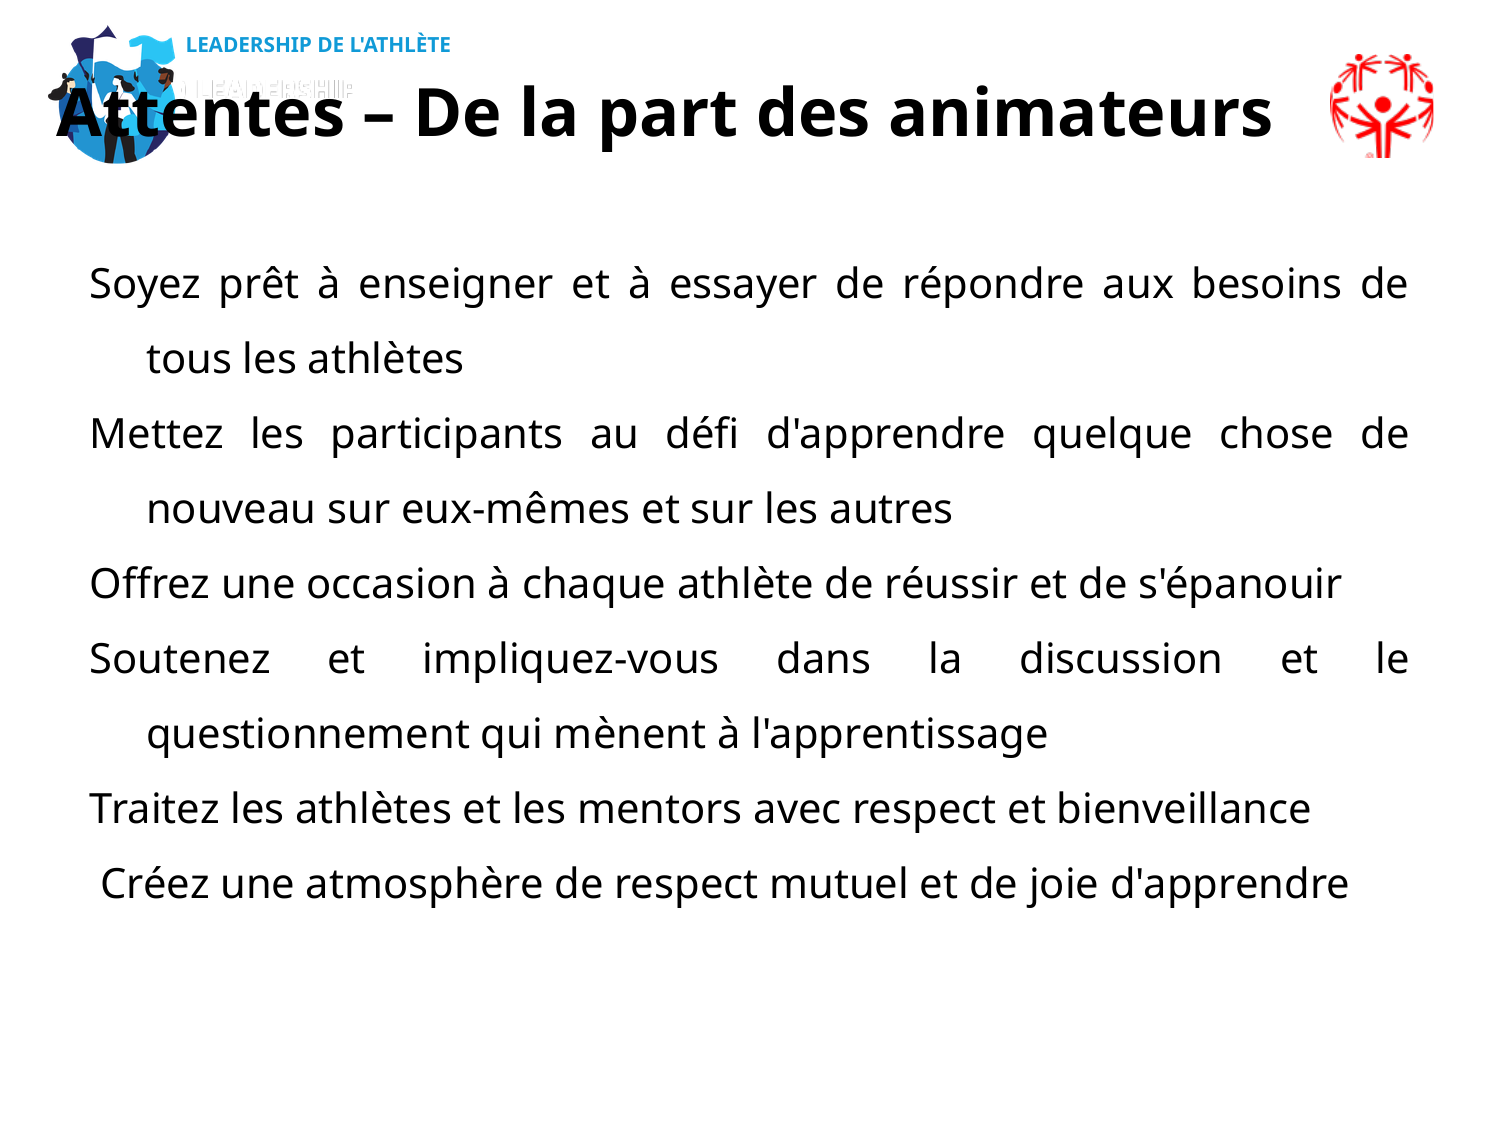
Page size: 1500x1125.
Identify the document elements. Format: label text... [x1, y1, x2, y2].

text_box [170, 224, 1199, 294]
text_box Attentes – De la part des animateurs [41, 62, 1307, 157]
list Soyez prêt à enseigner et à essayer de répondre aux besoins de tous les athlètes Mettez les participants au défi d'apprendre quelque chose de nouveau sur eux-mêmes et sur les autres Offrez une occasion à chaque athlète de réussir et de s'épanouir Soutenez et impliquez-vous dans la discussion et le questionnement qui mènent à l'apprentissage Traitez les athlètes et les mentors avec respect et bienveillance Créez une atmosphère de respect mutuel et de joie d'apprendre [75, 224, 1425, 791]
picture [32, 11, 182, 177]
